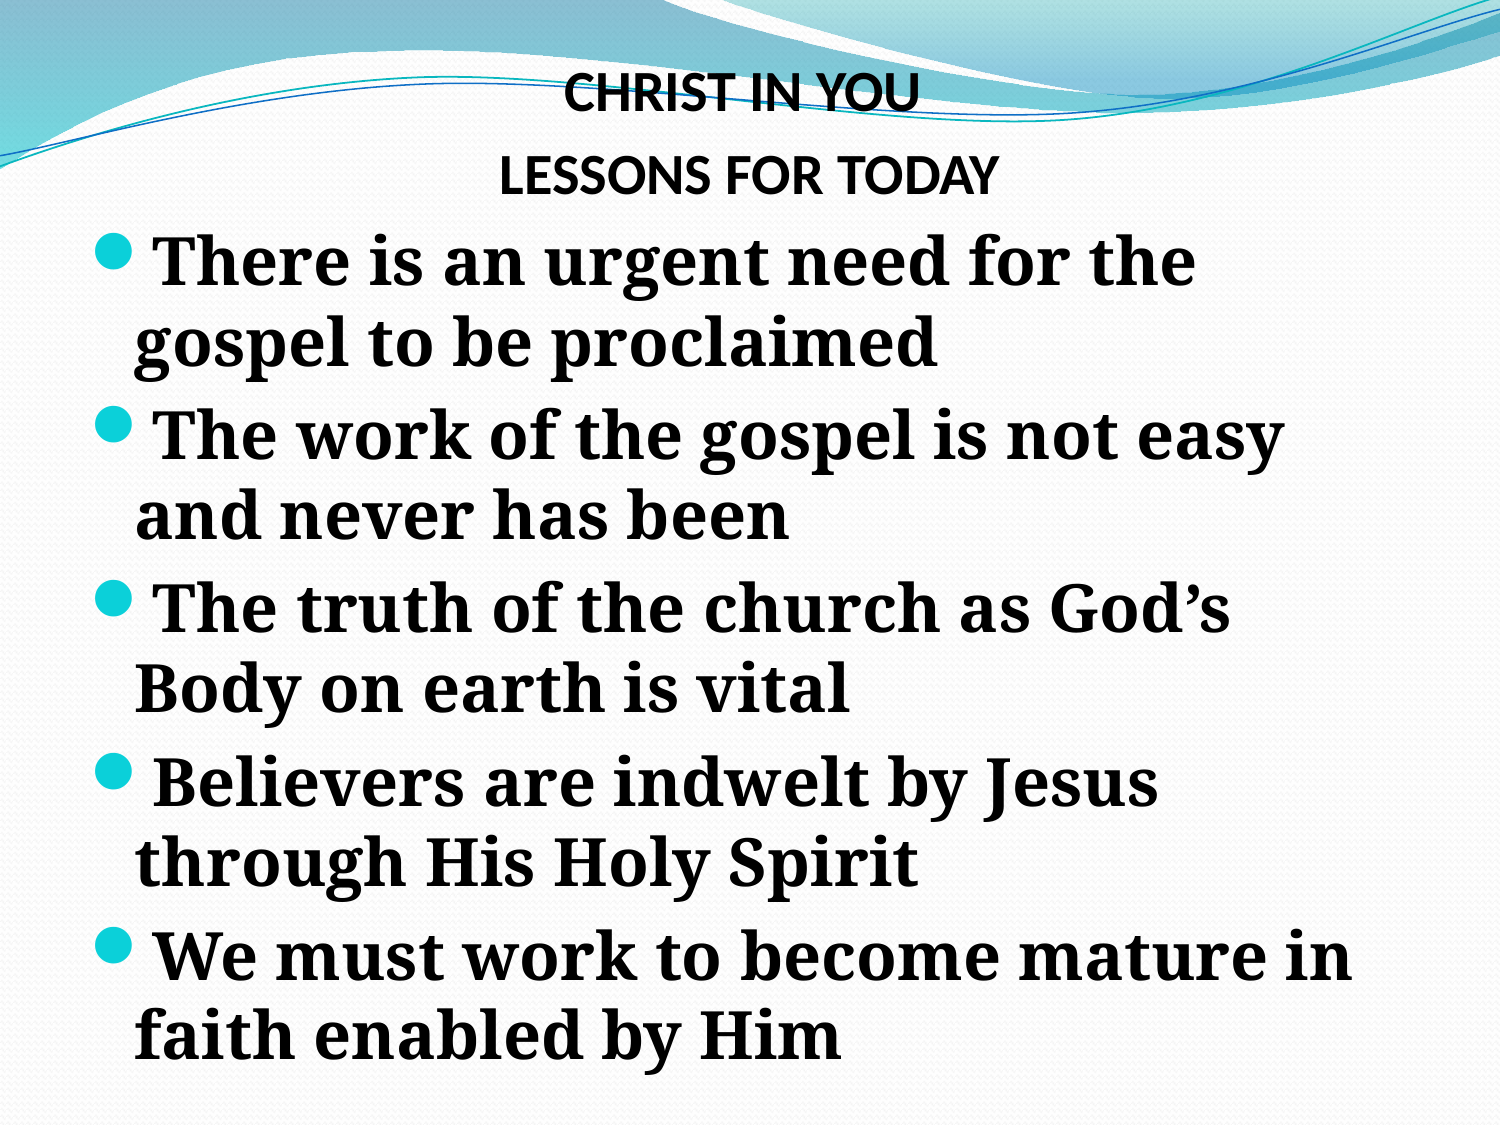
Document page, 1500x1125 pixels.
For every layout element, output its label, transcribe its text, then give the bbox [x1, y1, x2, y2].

list LESSONS FOR TODAY There is an urgent need for the gospel to be proclaimed The work of the gospel is not easy and never has been The truth of the church as God’s Body on earth is vital Believers are indwelt by Jesus through His Holy Spirit We must work to become mature in faith enabled by Him [75, 128, 1425, 1125]
title CHRIST IN YOU [75, 45, 1425, 123]
